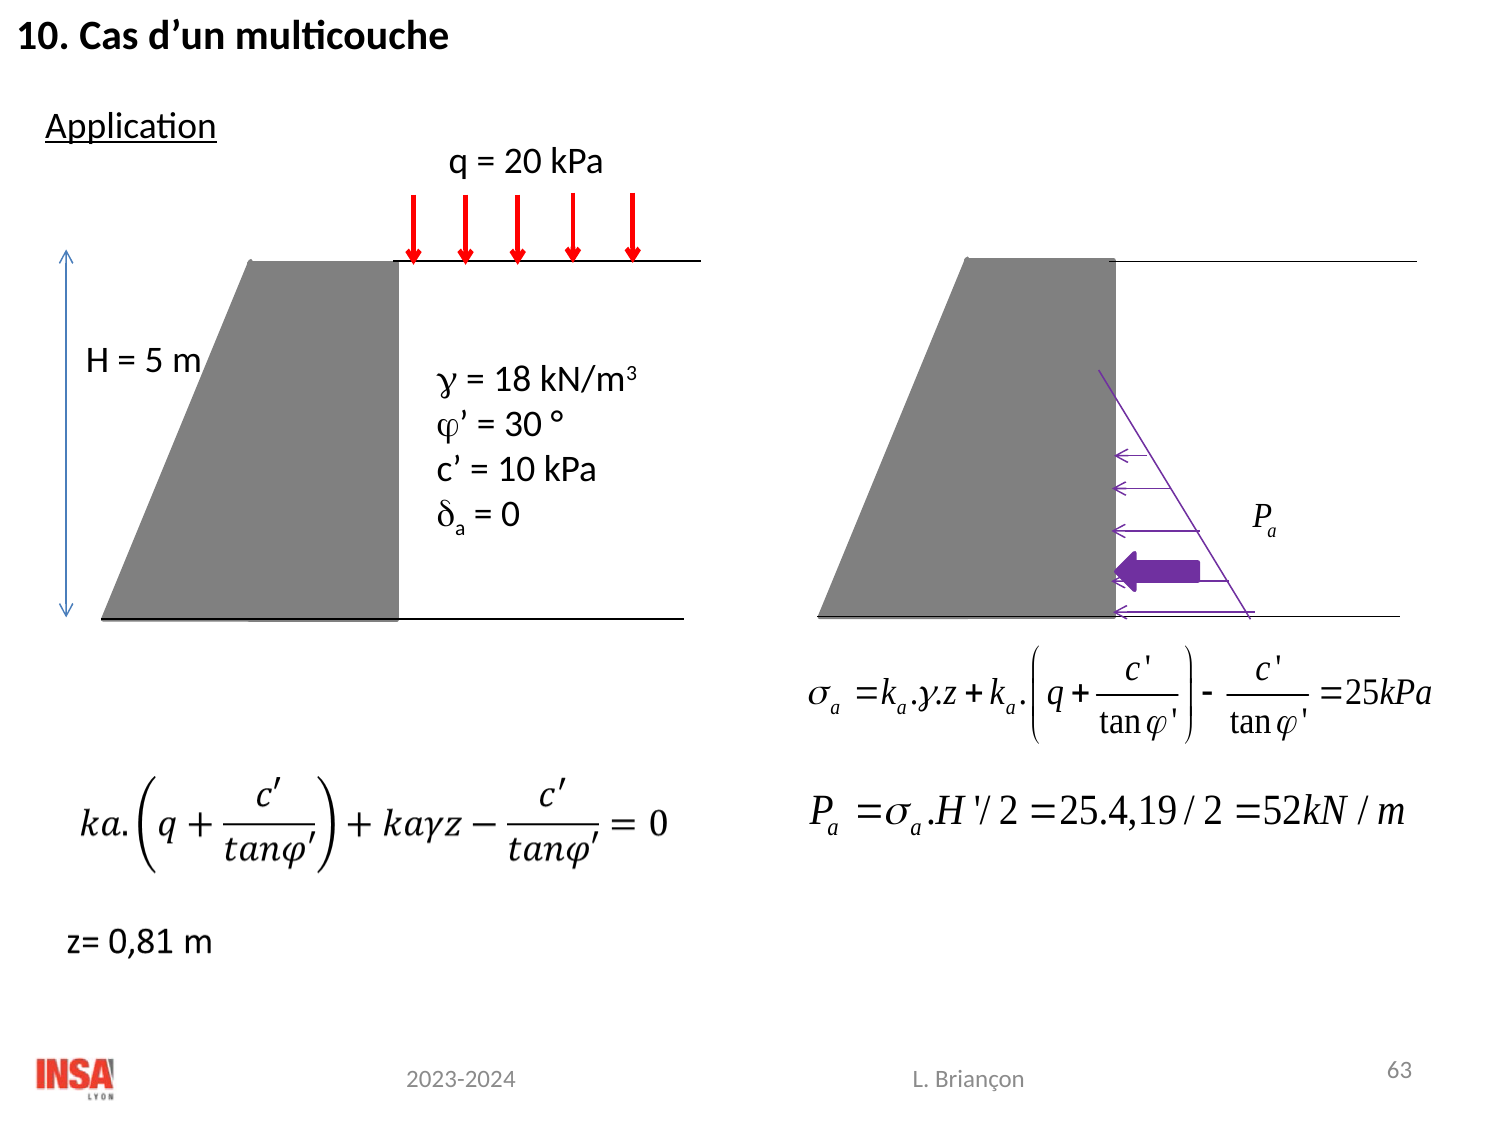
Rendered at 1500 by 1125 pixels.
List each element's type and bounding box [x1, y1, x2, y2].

text_box [433, 128, 619, 189]
text_box [50, 192, 1442, 973]
text_box [30, 93, 232, 154]
footer [731, 1047, 1207, 1108]
slide_number [1077, 1038, 1428, 1099]
picture [29, 1048, 123, 1104]
text_box [1, 0, 465, 65]
